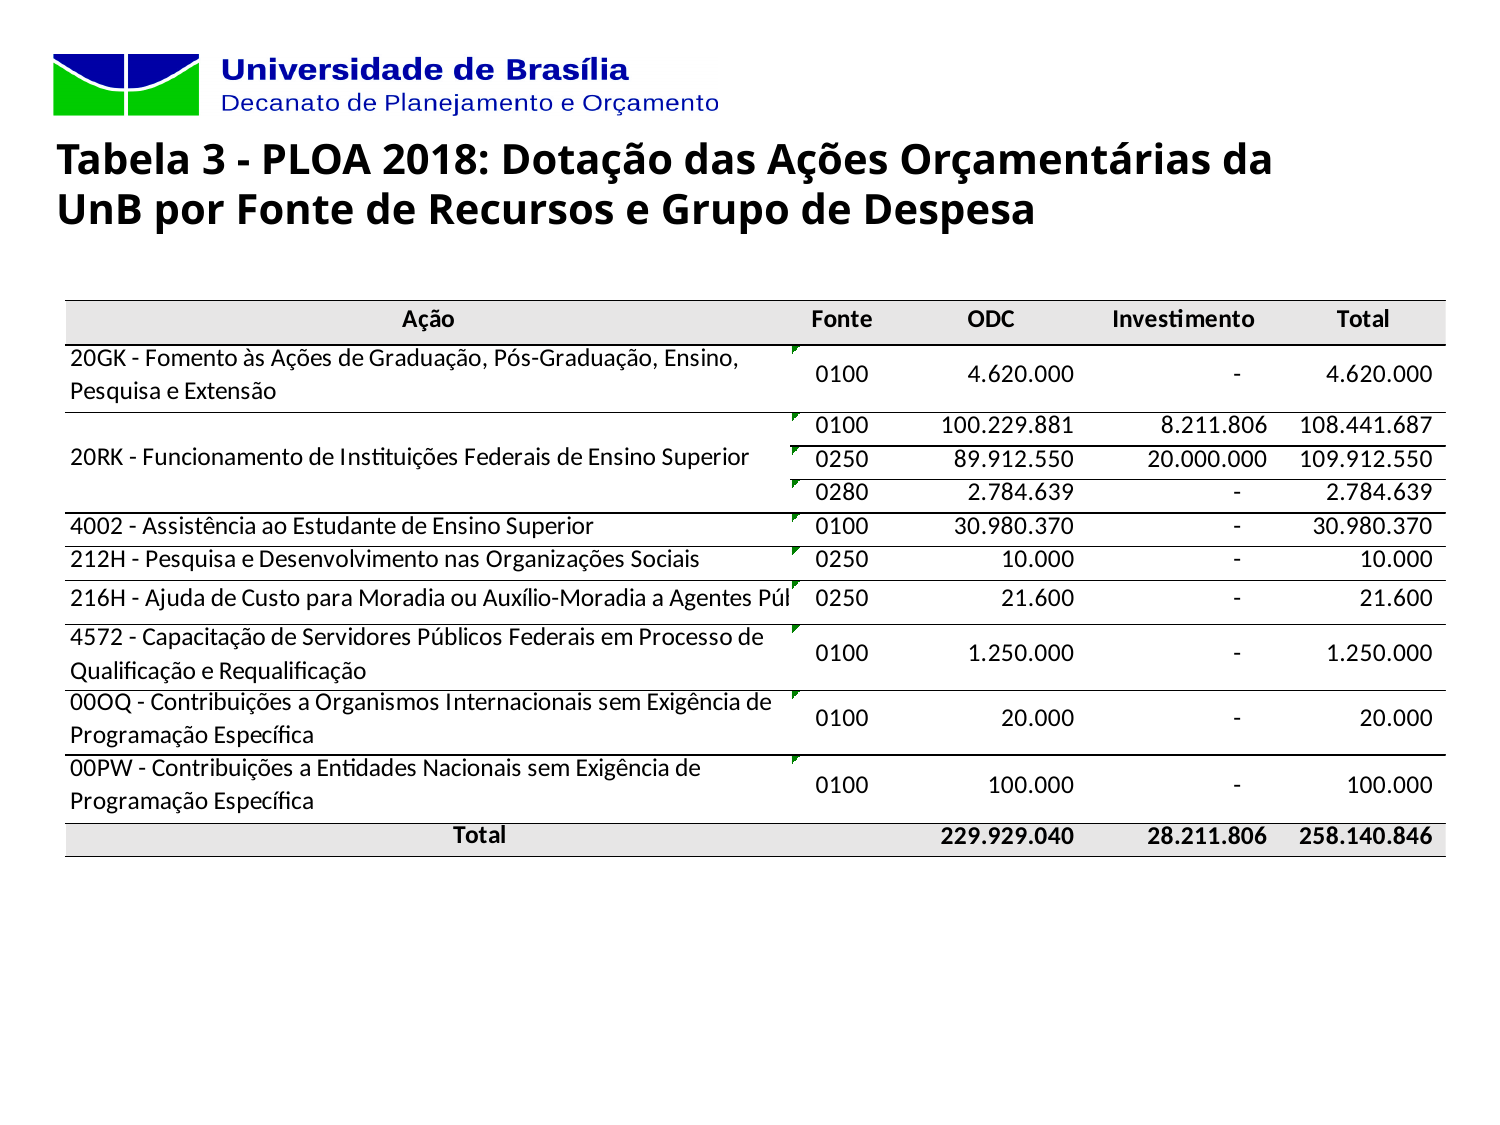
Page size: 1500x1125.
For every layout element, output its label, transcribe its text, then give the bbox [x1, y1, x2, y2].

picture [64, 299, 1448, 858]
picture [52, 54, 718, 116]
text_box Tabela 3 - PLOA 2018: Dotação das Ações Orçamentárias da UnB por Fonte de Recursos e Grupo de Despesa [41, 125, 1329, 241]
